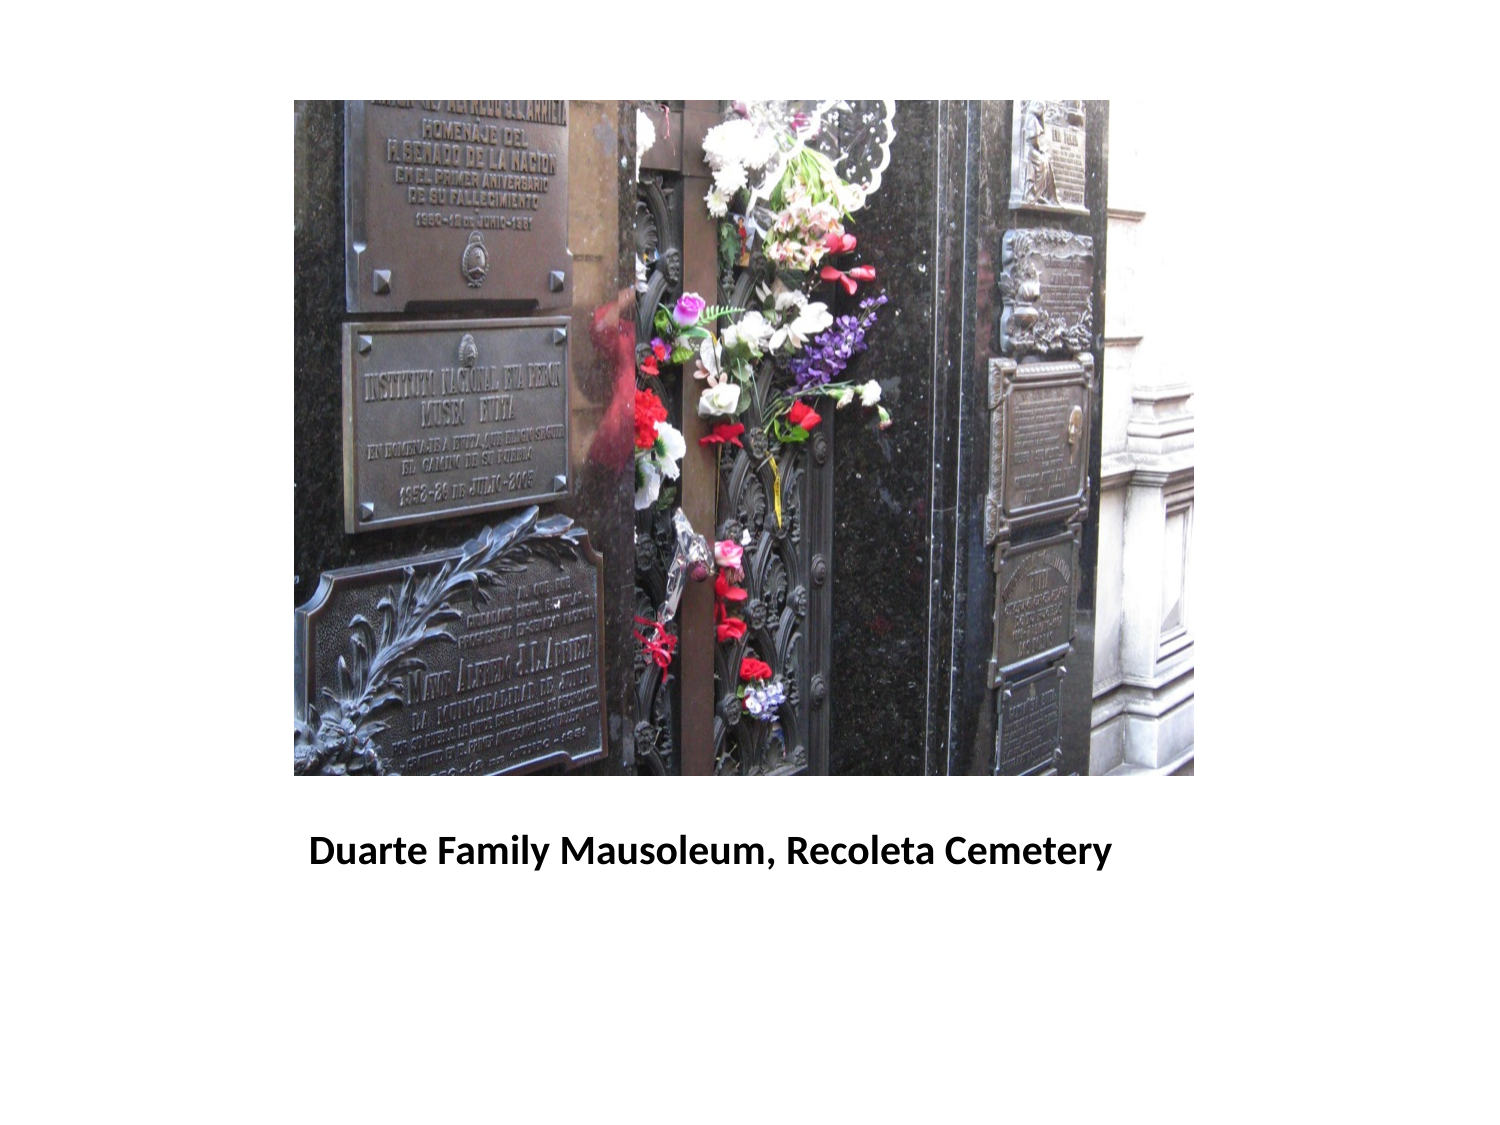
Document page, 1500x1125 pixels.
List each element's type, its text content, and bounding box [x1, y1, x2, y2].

title Duarte Family Mausoleum, Recoleta Cemetery [294, 787, 1194, 881]
picture [293, 100, 1195, 776]
